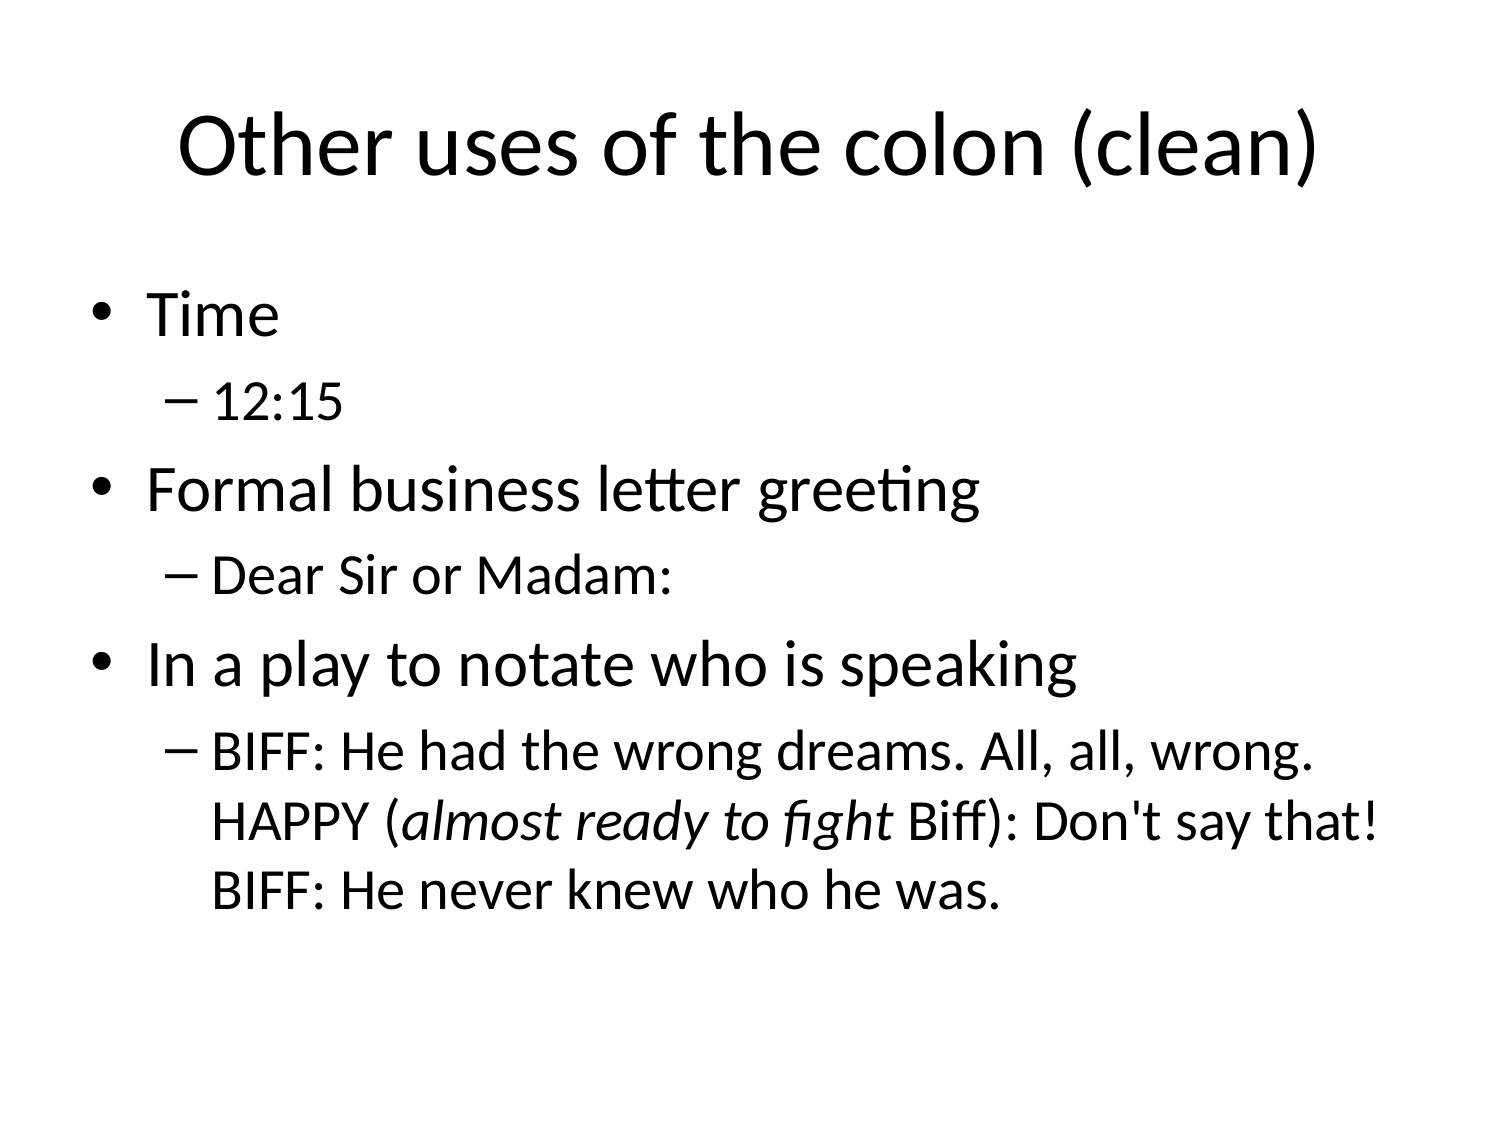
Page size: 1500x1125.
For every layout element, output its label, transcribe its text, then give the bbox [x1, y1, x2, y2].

list Time 12:15 Formal business letter greeting Dear Sir or Madam: In a play to notate who is speaking BIFF: He had the wrong dreams. All, all, wrong. HAPPY (almost ready to fight Biff): Don't say that! BIFF: He never knew who he was. [75, 262, 1425, 1005]
title Other uses of the colon (clean) [75, 45, 1425, 233]
